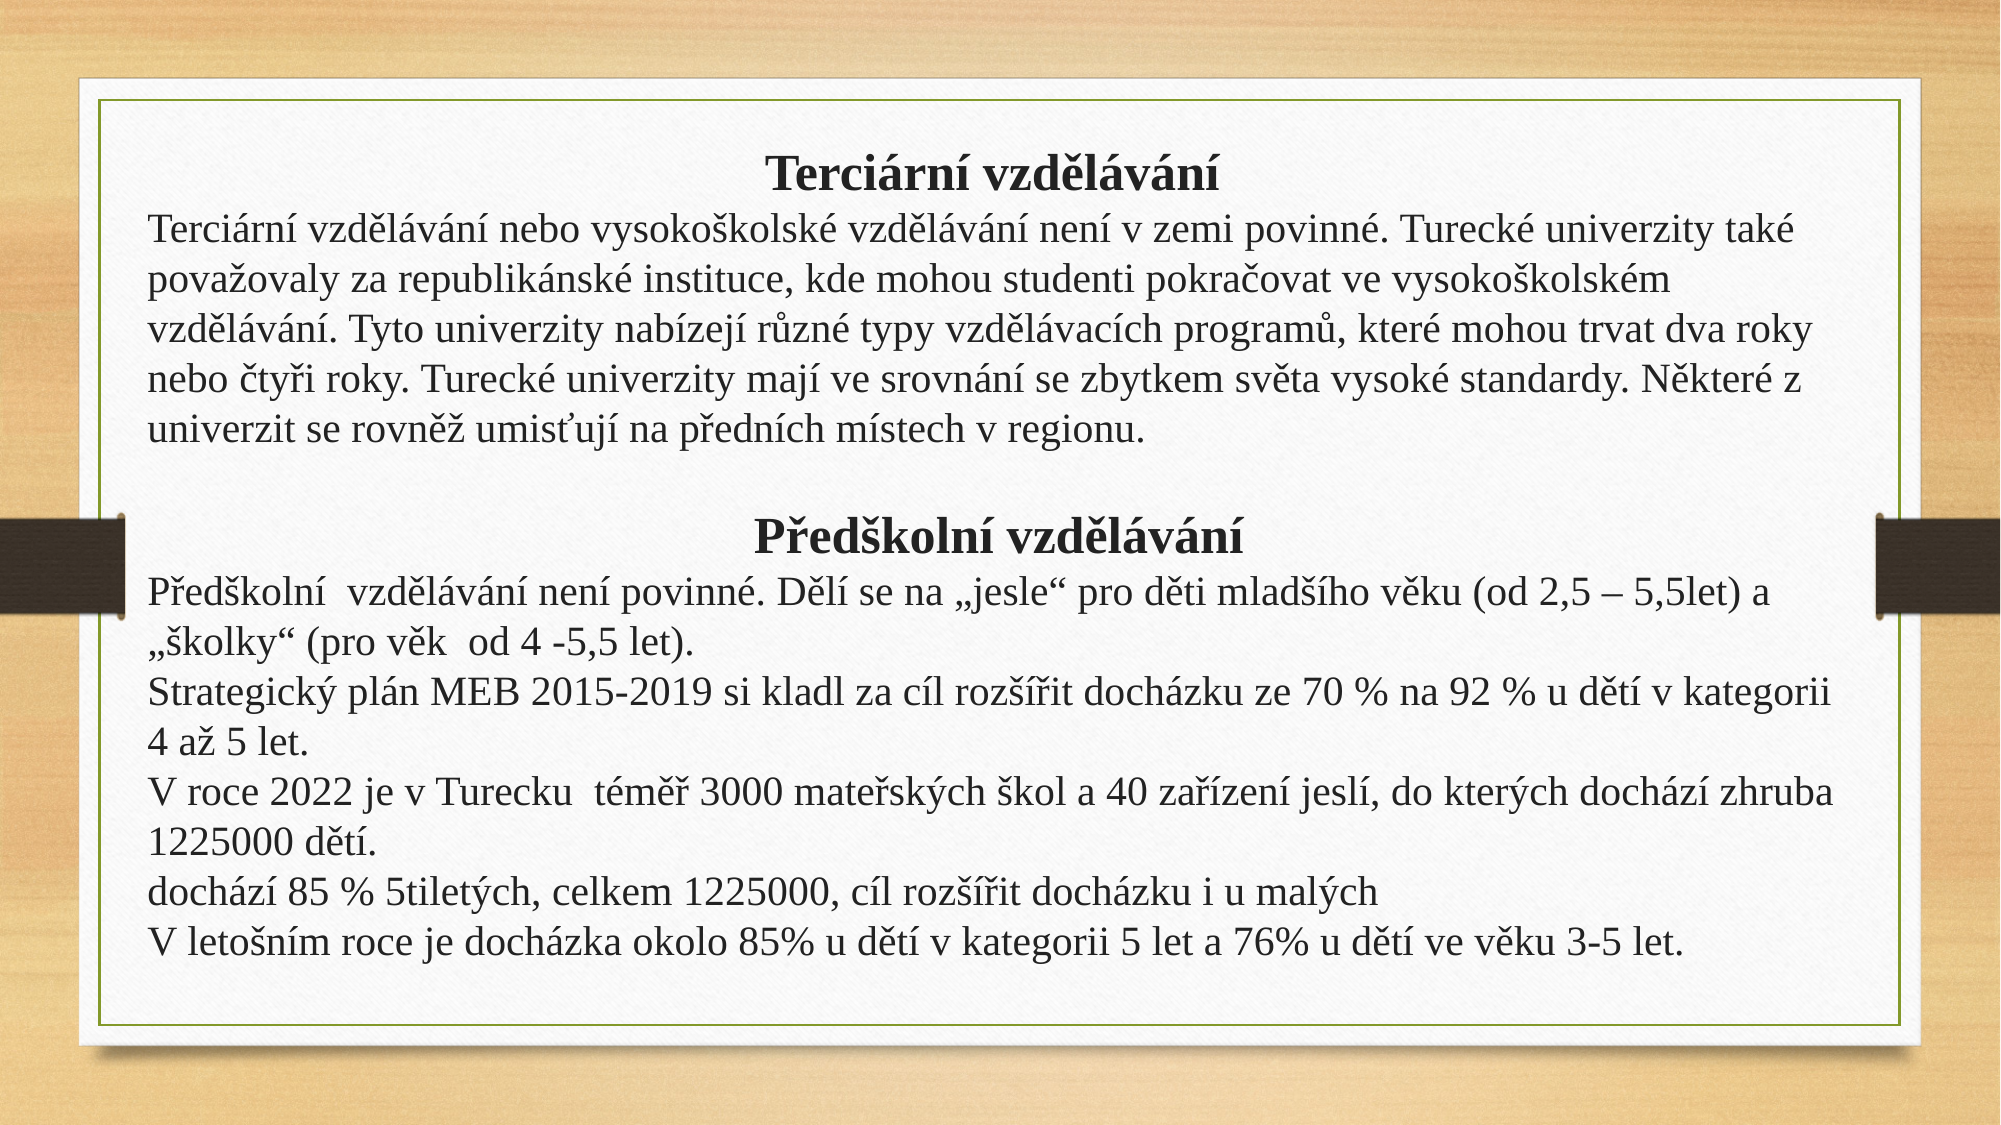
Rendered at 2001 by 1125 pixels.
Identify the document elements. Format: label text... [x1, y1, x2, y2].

picture [0, 0, 2001, 1125]
text_box Terciární vzdělávání Terciární vzdělávání nebo vysokoškolské vzdělávání není v zemi povinné. Turecké univerzity také považovaly za republikánské instituce, kde mohou studenti pokračovat ve vysokoškolském vzdělávání. Tyto univerzity nabízejí různé typy vzdělávacích programů, které mohou trvat dva roky nebo čtyři roky. Turecké univerzity mají ve srovnání se zbytkem světa vysoké standardy. Některé z univerzit se rovněž umisťují na předních místech v regionu. Předškolní vzdělávání Předškolní vzdělávání není povinné. Dělí se na „jesle“ pro děti mladšího věku (od 2,5 – 5,5let) a „školky“ (pro věk od 4 -5,5 let). Strategický plán MEB 2015-2019 si kladl za cíl rozšířit docházku ze 70 % na 92 % u dětí v kategorii 4 až 5 let. V roce 2022 je v Turecku téměř 3000 mateřských škol a 40 zařízení jeslí, do kterých dochází zhruba 1225000 dětí. dochází 85 % 5tiletých, celkem 1225000, cíl rozšířit docházku i u malých V letošním roce je docházka okolo 85% u dětí v kategorii 5 let a 76% u dětí ve věku 3-5 let. [132, 131, 1866, 1022]
